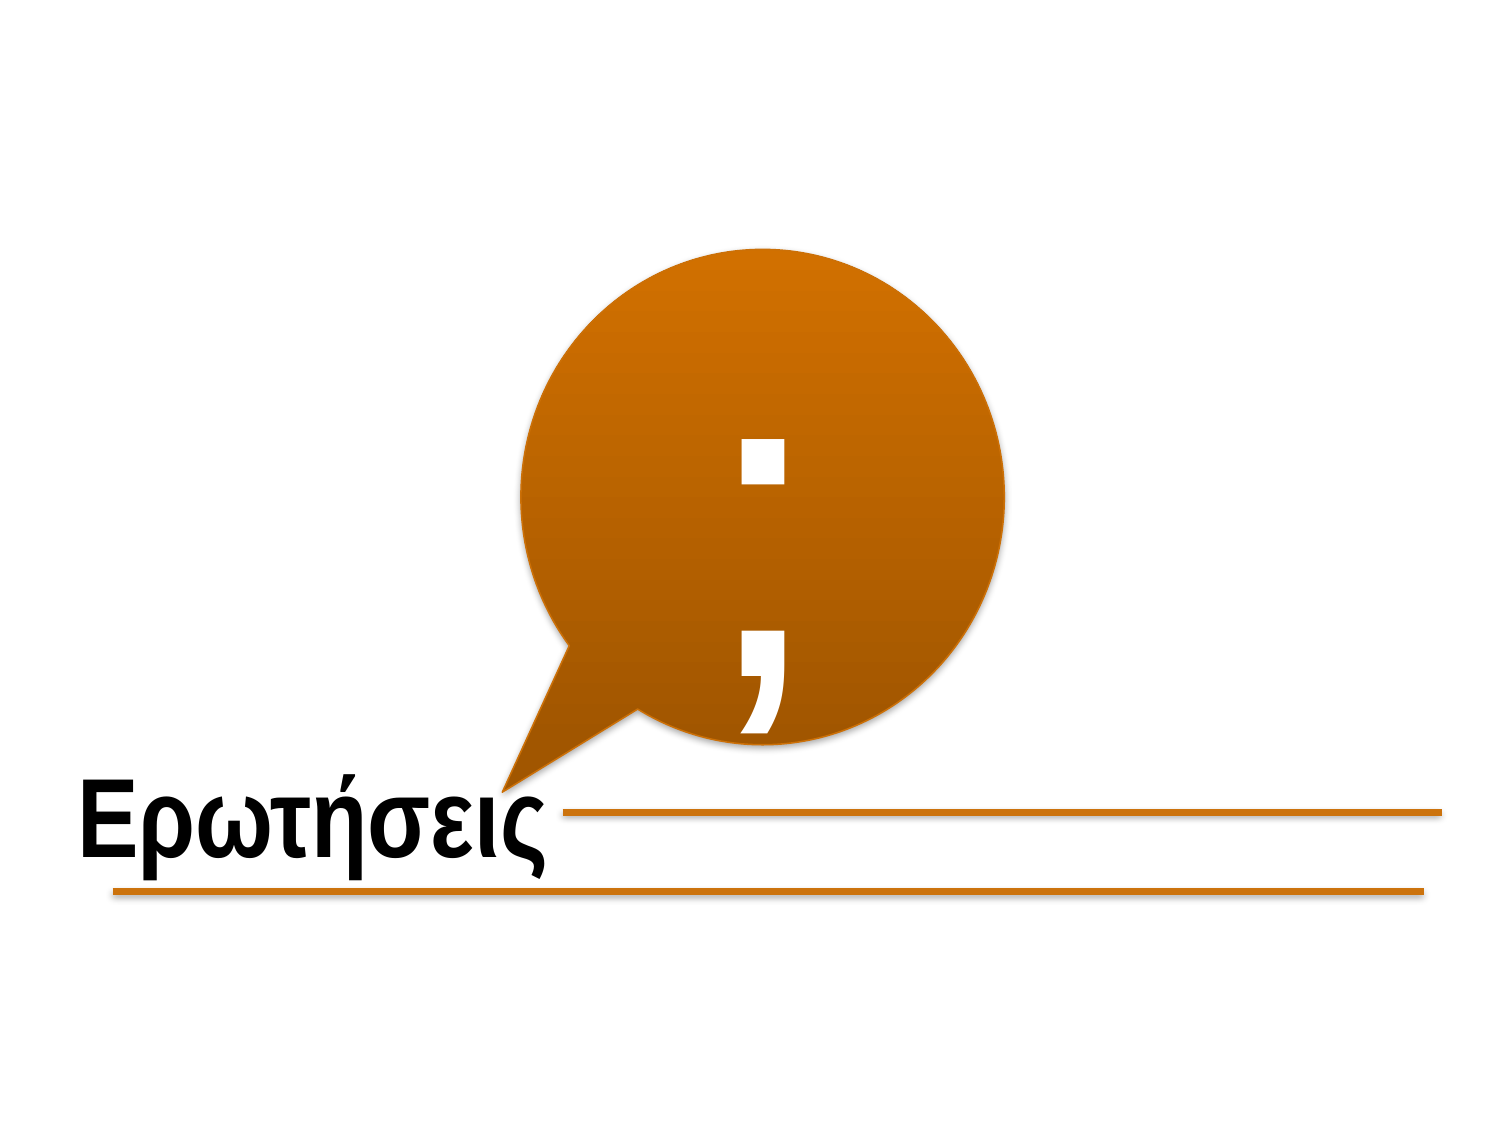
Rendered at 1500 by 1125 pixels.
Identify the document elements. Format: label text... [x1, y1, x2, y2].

title Ερωτήσεις [77, 731, 1425, 895]
text_box ; [501, 248, 1006, 793]
